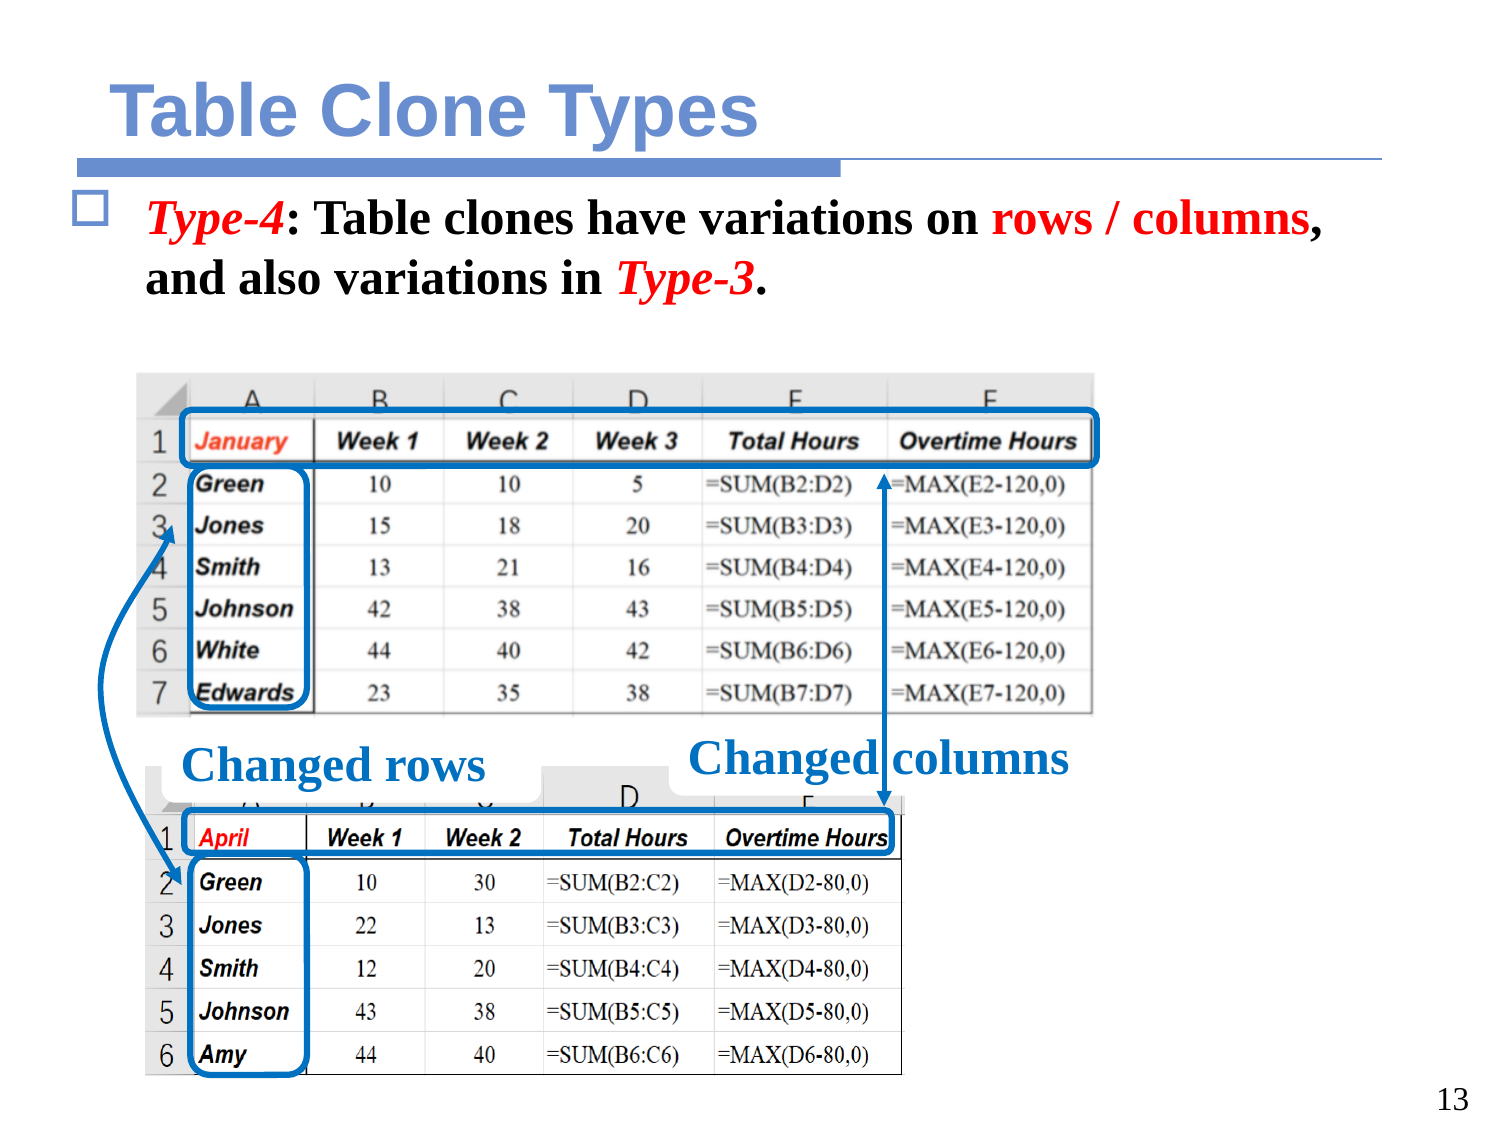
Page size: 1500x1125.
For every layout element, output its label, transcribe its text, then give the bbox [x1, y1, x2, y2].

list Type-4: Table clones have variations on rows / columns, and also variations in Type-3. [53, 176, 1406, 1119]
text_box Changed columns [668, 734, 882, 765]
text_box Changed columns [887, 726, 1103, 796]
picture [129, 372, 1098, 725]
slide_number 13 [1405, 1070, 1500, 1123]
title Table Clone Types [94, 50, 1407, 159]
text_box Changed rows [178, 734, 542, 765]
picture [138, 765, 911, 1077]
text_box [98, 607, 179, 804]
